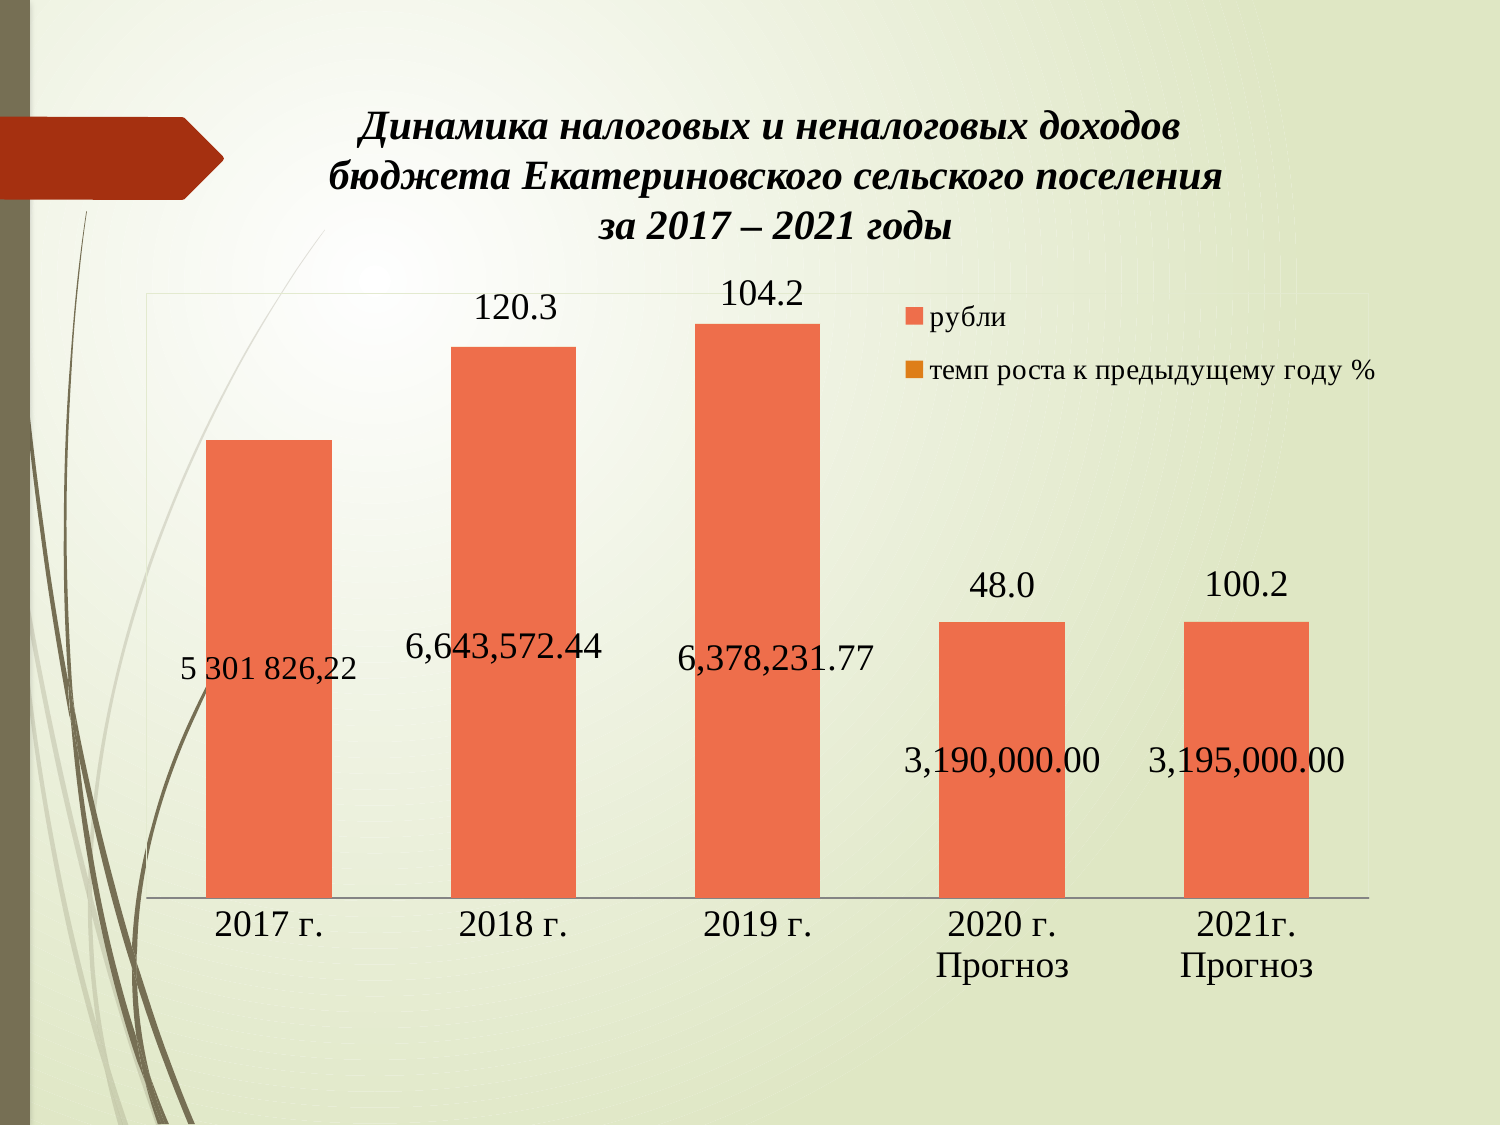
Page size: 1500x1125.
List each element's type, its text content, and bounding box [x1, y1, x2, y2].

title Динамика налоговых и неналоговых доходов бюджета Екатериновского сельского поселения за 2017 – 2021 годы [218, 90, 1334, 266]
chart [123, 266, 1392, 1036]
